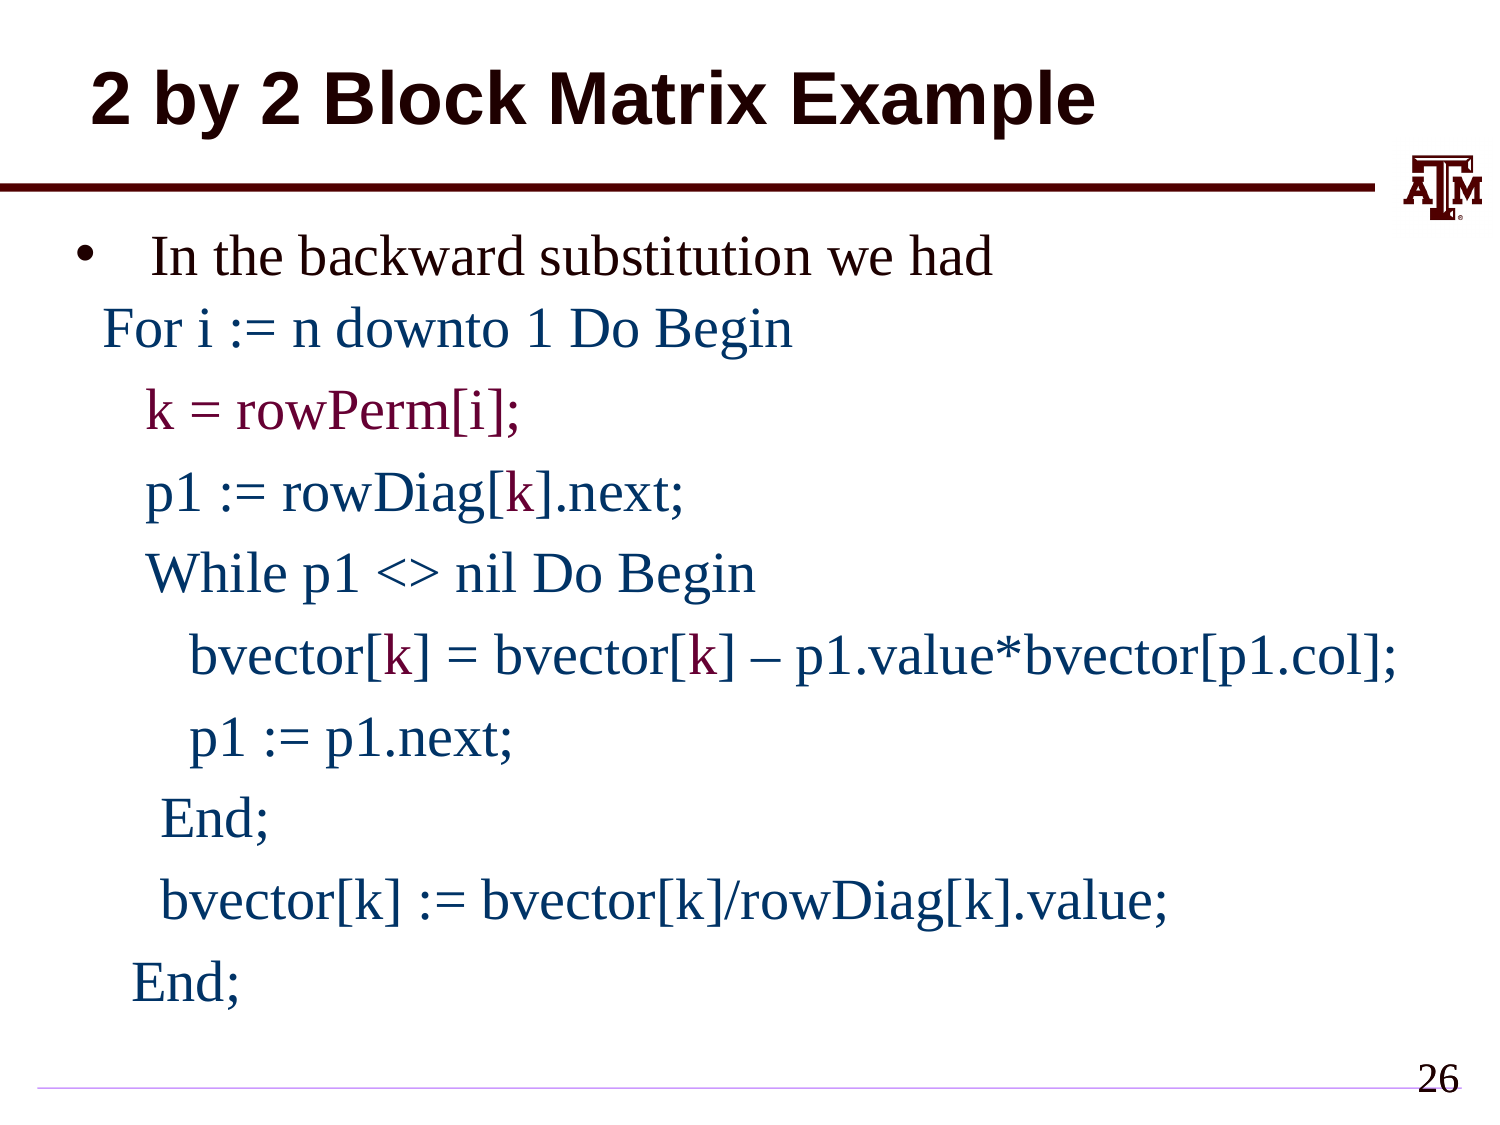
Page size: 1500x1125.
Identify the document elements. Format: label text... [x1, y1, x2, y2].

text_box 25 [1162, 1037, 1475, 1113]
picture [1392, 137, 1493, 238]
list In the backward substitution we had [59, 209, 1373, 823]
title 2 by 2 Block Matrix Example [74, 12, 1388, 188]
text_box For i := n downto 1 Do Begin k = rowPerm[i]; p1 := rowDiag[k].next; While p1 <> nil Do Begin bvector[k] = bvector[k] – p1.value*bvector[p1.col]; p1 := p1.next; End; bvector[k] := bvector[k]/rowDiag[k].value; End; [87, 282, 1500, 1021]
